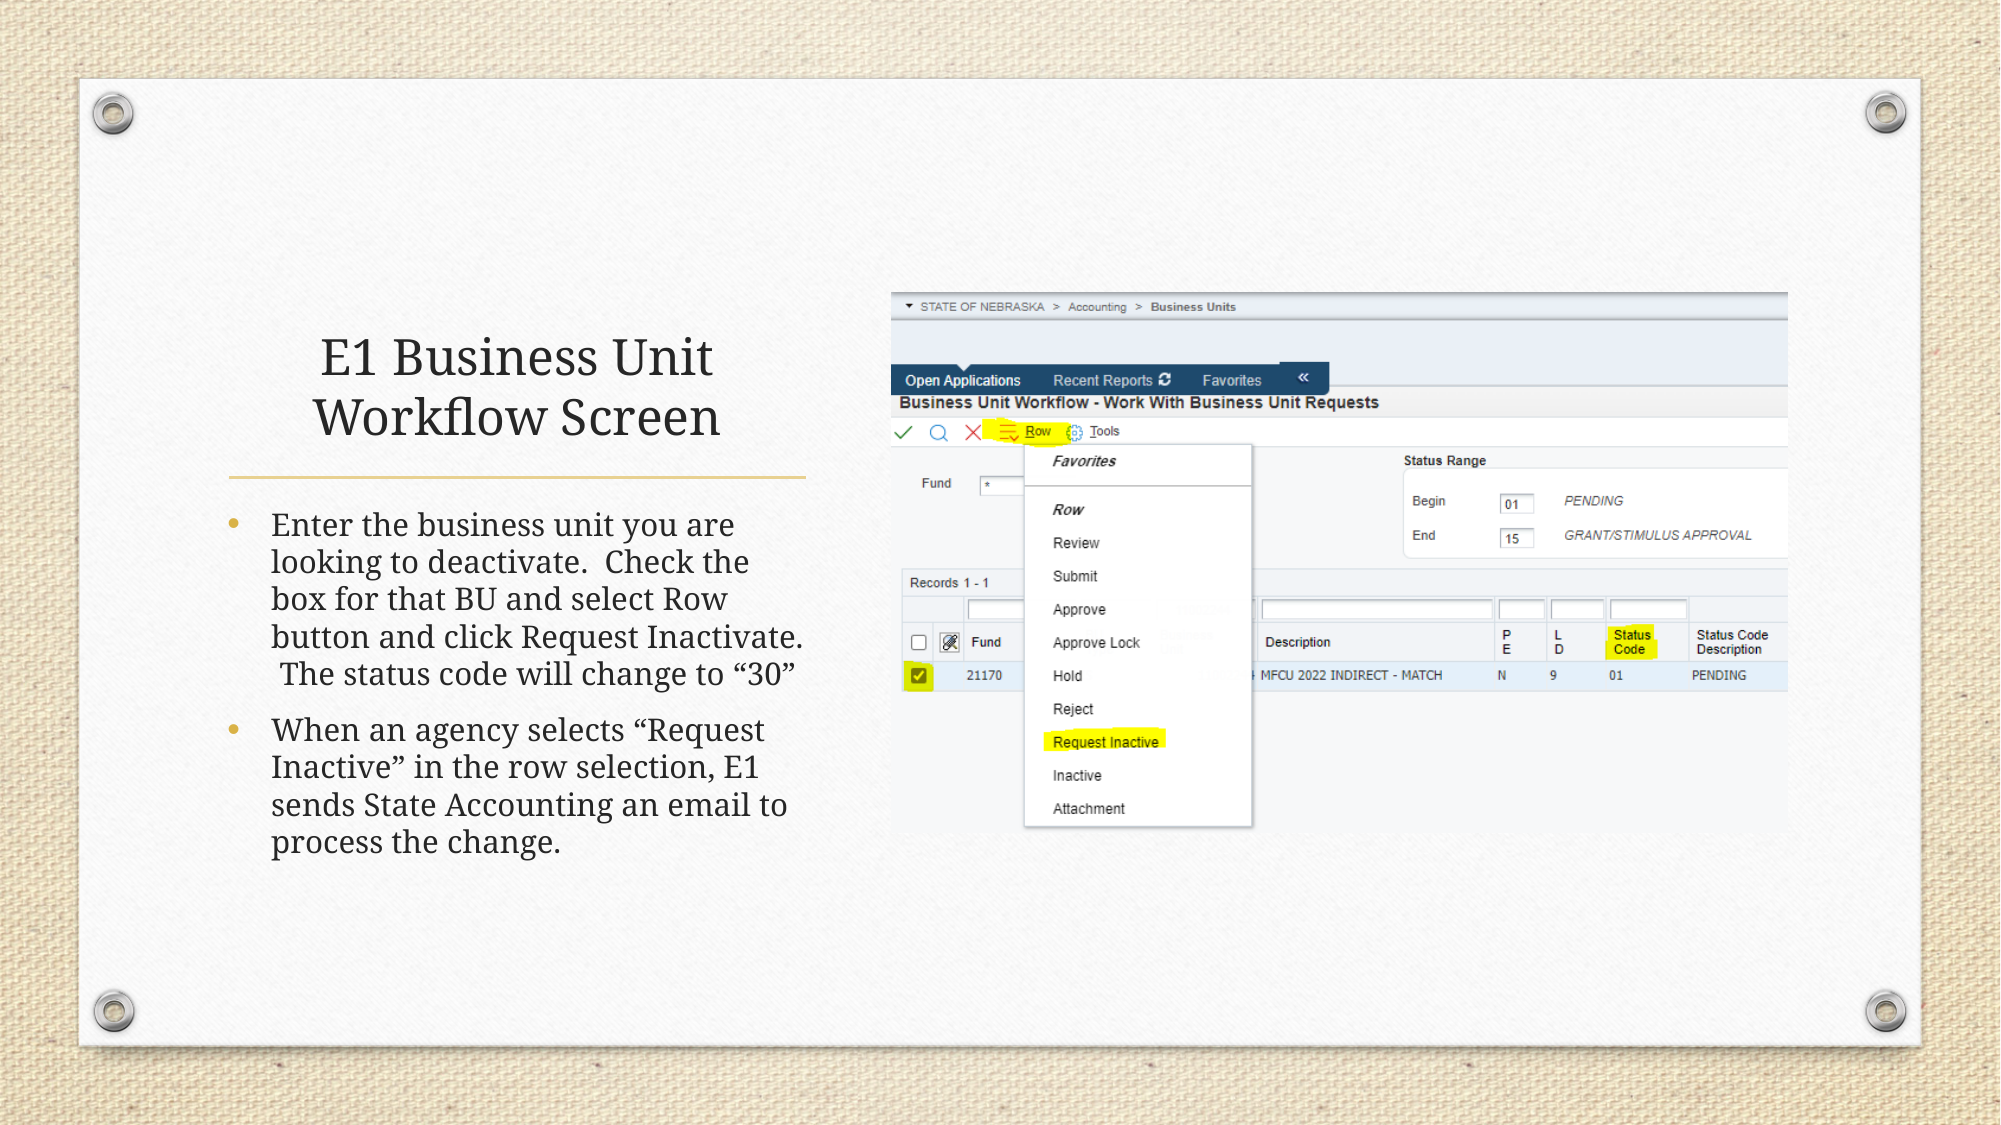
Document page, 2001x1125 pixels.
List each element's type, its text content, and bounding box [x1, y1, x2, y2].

picture [0, 0, 2001, 1125]
title E1 Business Unit Workflow Screen [212, 227, 823, 453]
list Enter the business unit you are looking to deactivate. Check the box for that BU and select Row button and click Request Inactivate. The status code will change to “30” When an agency selects “Request Inactive” in the row selection, E1 sends State Accounting an email to process the change. [212, 497, 823, 898]
